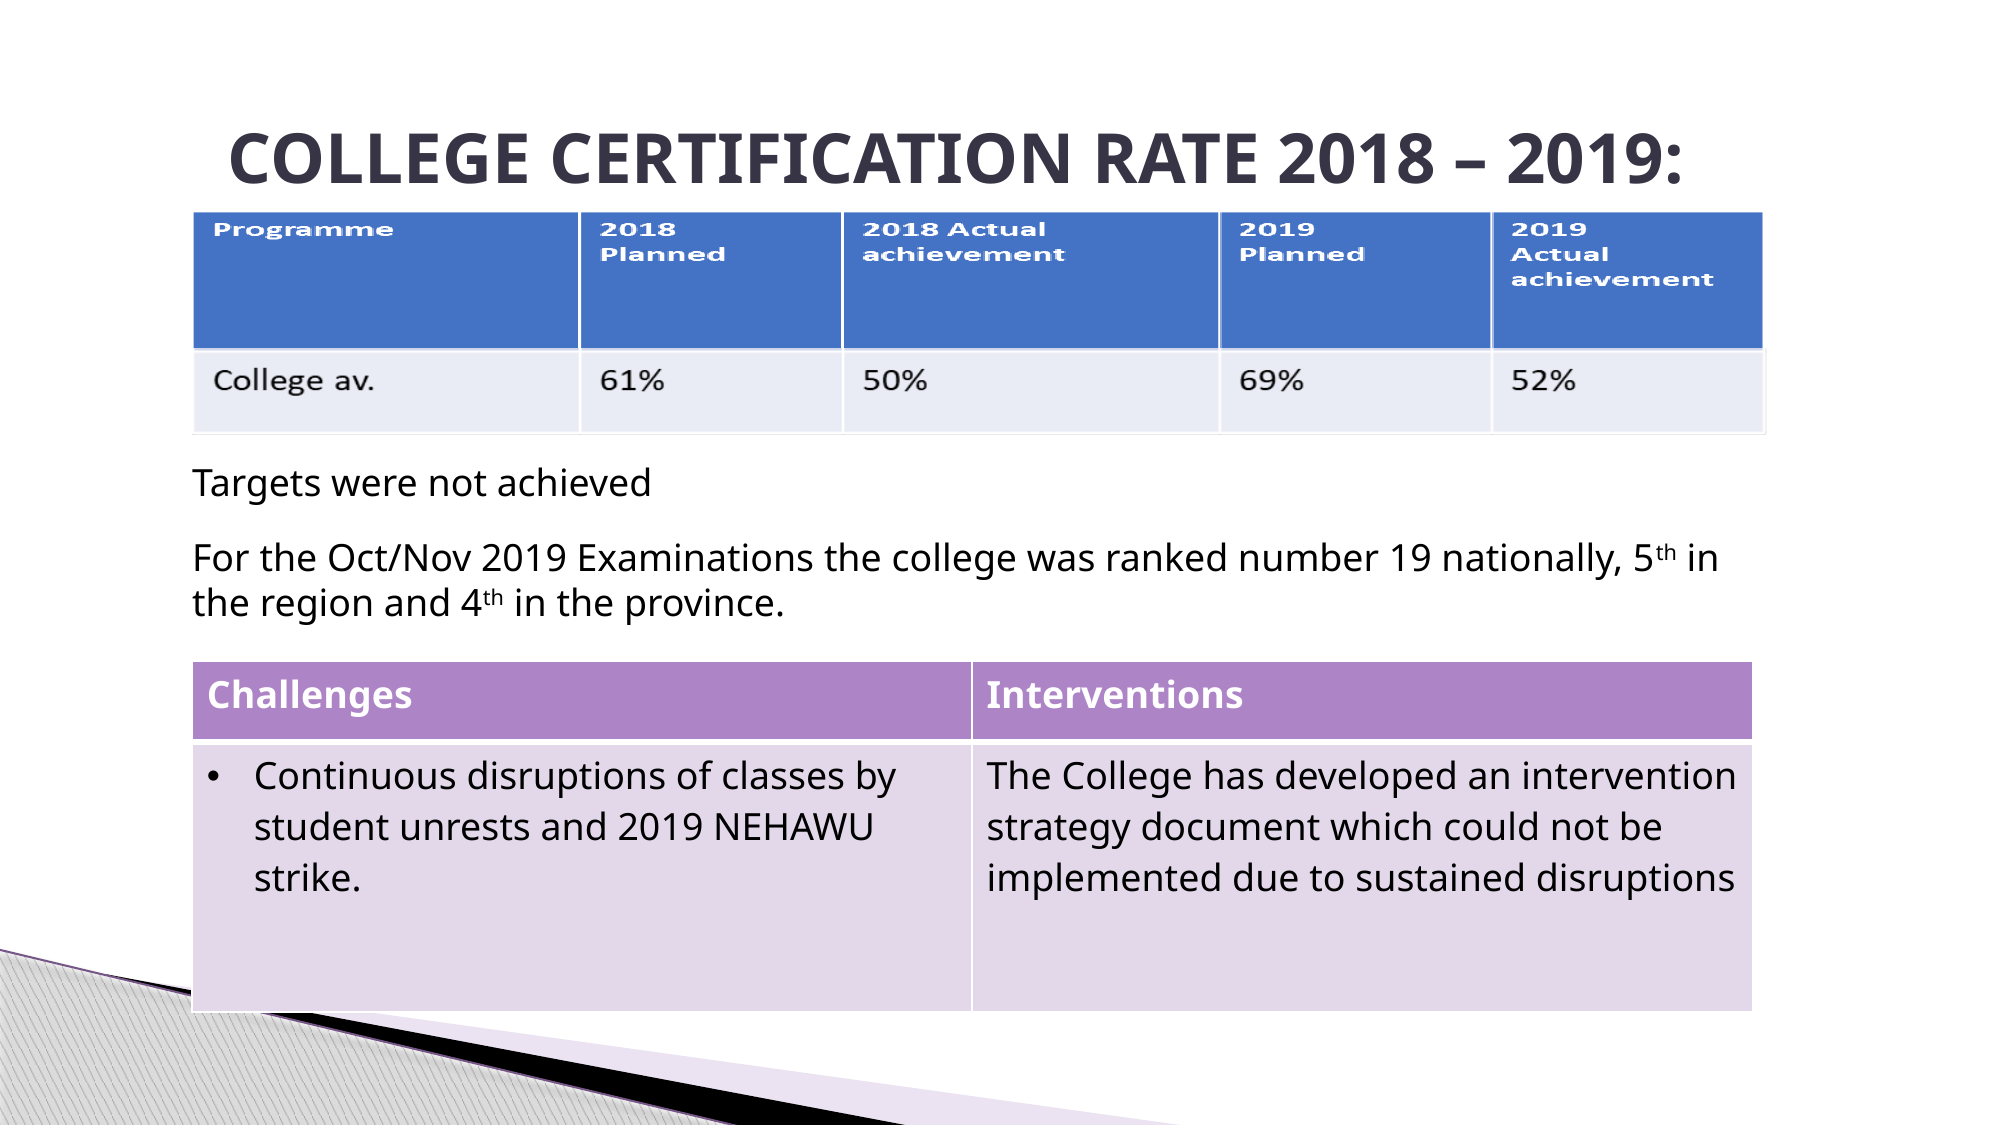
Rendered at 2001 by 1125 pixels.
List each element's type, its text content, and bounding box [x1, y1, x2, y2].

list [191, 210, 1770, 347]
text_box Targets were not achieved For the Oct/Nov 2019 Examinations the college was ranked number 19 nationally, 5th in the region and 4th in the province. [173, 434, 1766, 650]
picture [191, 347, 1770, 436]
table_header Interventions [973, 662, 1752, 739]
table_cell Continuous disruptions of classes by student unrests and 2019 NEHAWU strike. [193, 745, 971, 1011]
title COLLEGE CERTIFICATION RATE 2018 – 2019: [99, 80, 1831, 233]
table_header Challenges [193, 662, 971, 739]
table_cell The College has developed an intervention strategy document which could not be implemented due to sustained disruptions [973, 745, 1752, 1011]
